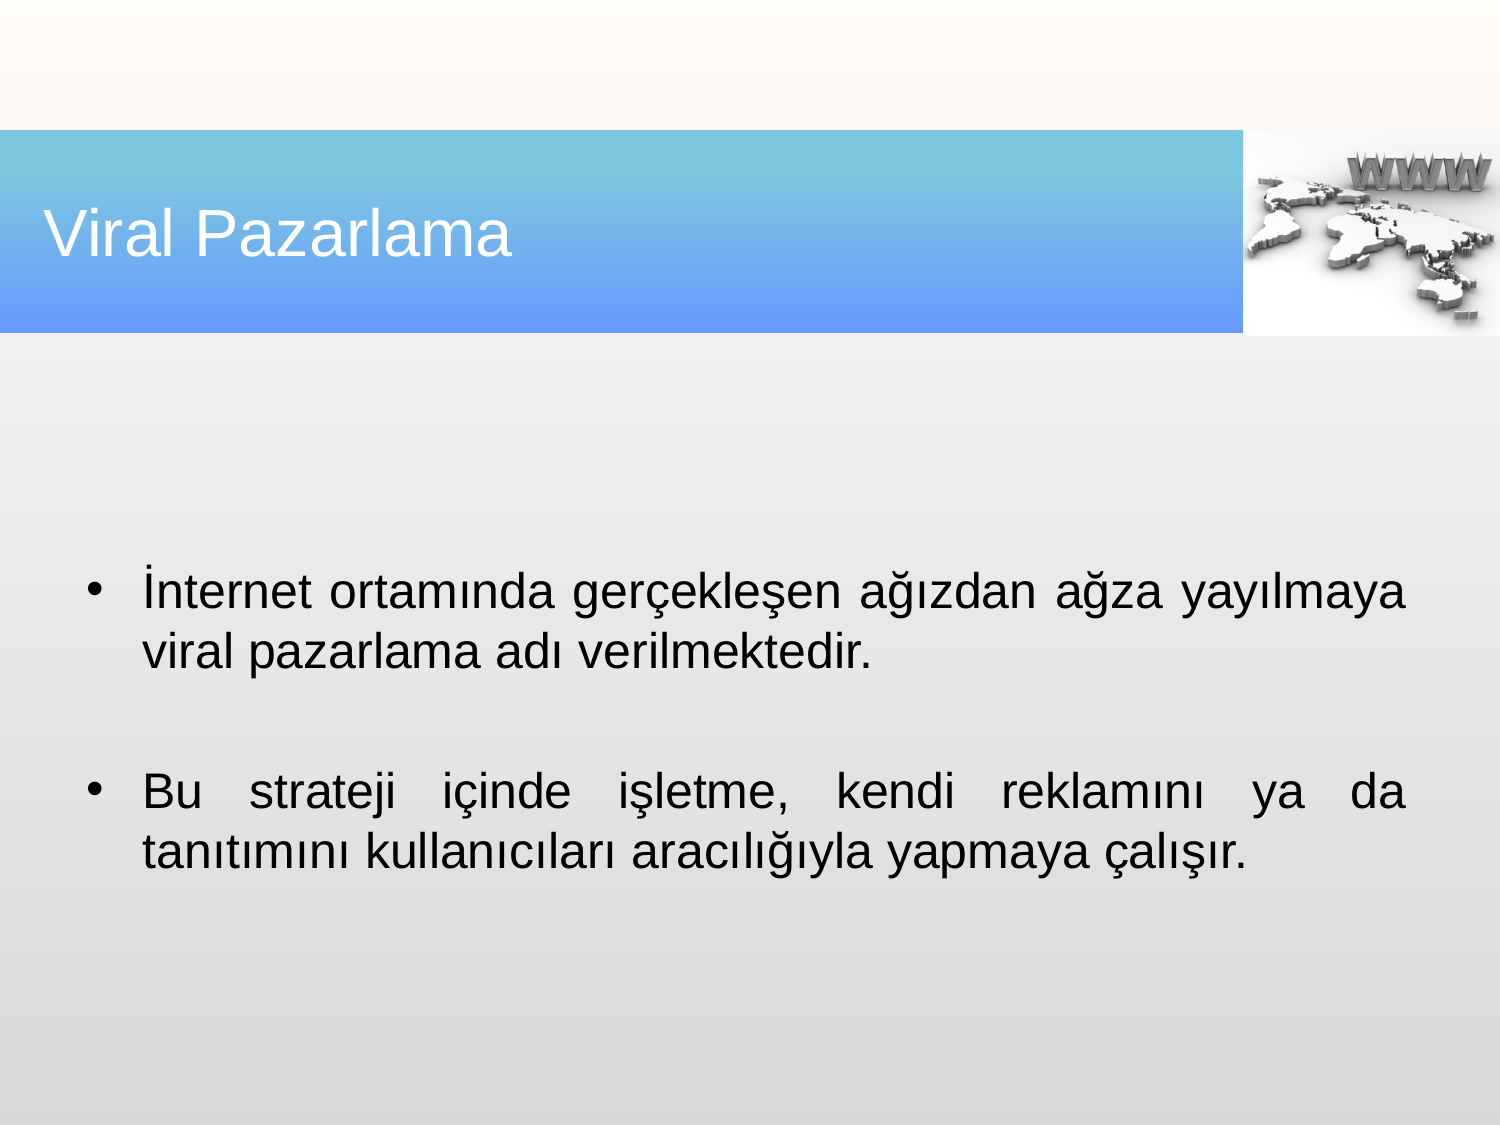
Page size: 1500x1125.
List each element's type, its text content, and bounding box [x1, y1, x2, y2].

title Viral Pazarlama [29, 136, 1235, 324]
list İnternet ortamında gerçekleşen ağızdan ağza yayılmaya viral pazarlama adı verilmektedir. Bu strateji içinde işletme, kendi reklamını ya da tanıtımını kullanıcıları aracılığıyla yapmaya çalışır. [71, 363, 1422, 1074]
picture [1243, 130, 1500, 336]
